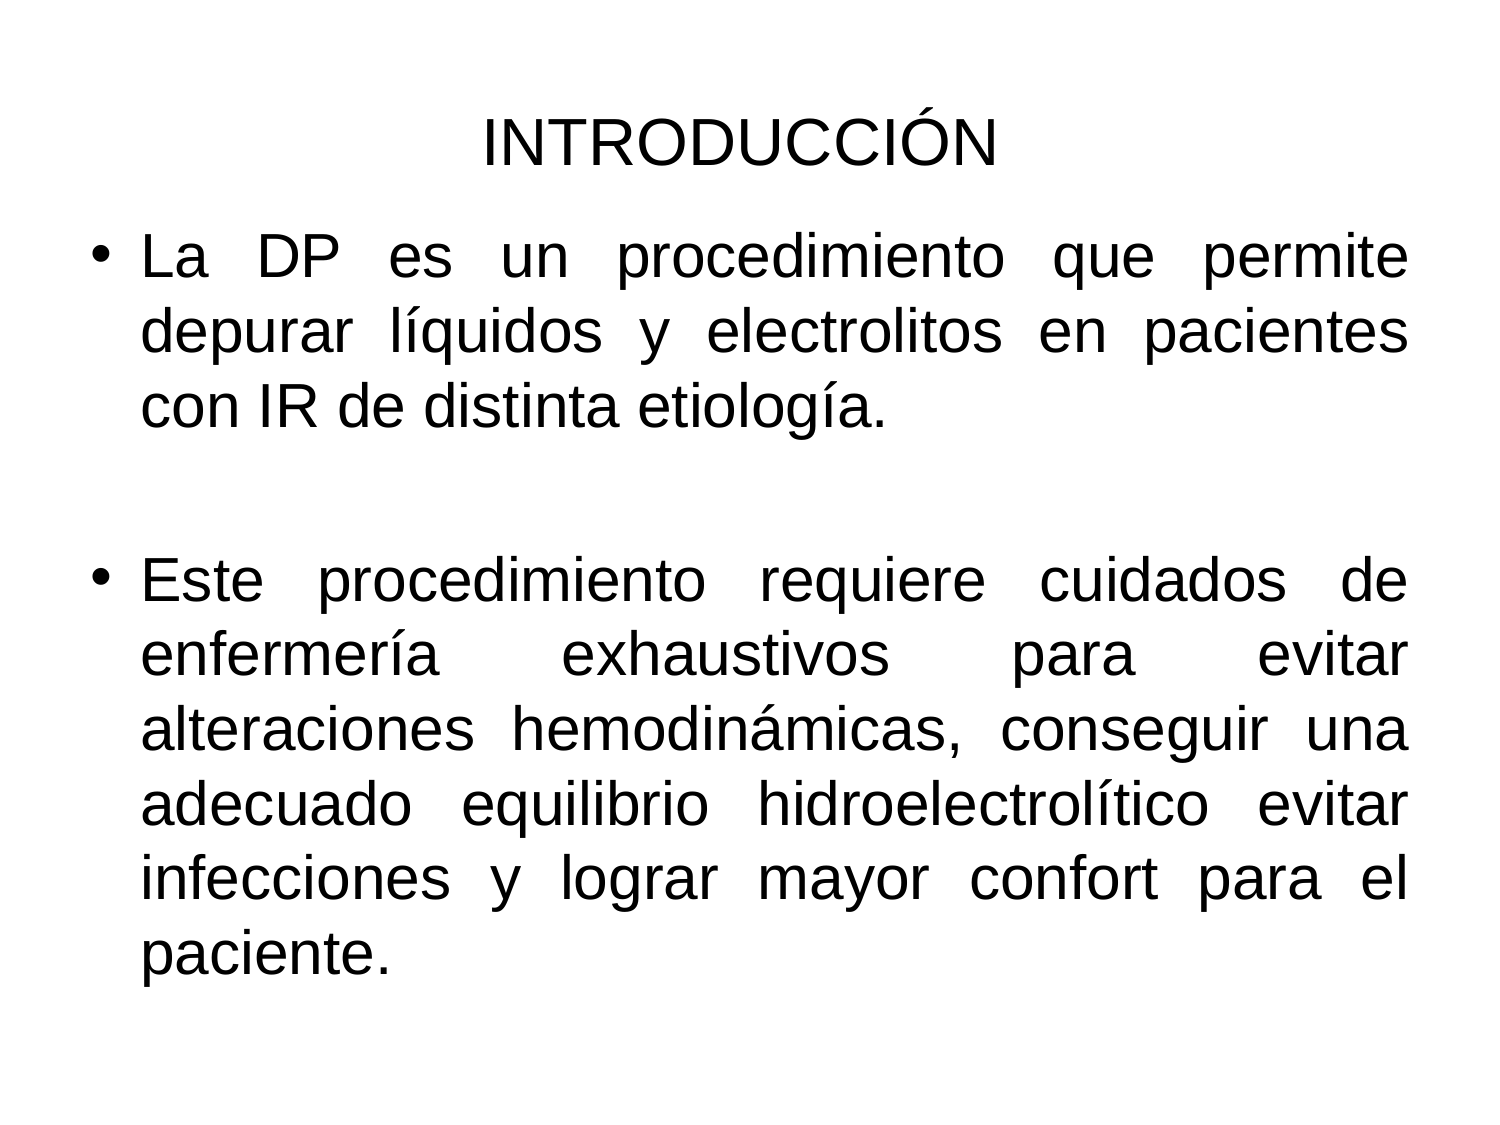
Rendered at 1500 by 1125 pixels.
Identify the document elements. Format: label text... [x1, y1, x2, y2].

title INTRODUCCIÓN [75, 45, 1425, 208]
list La DP es un procedimiento que permite depurar líquidos y electrolitos en pacientes con IR de distinta etiología. Este procedimiento requiere cuidados de enfermería exhaustivos para evitar alteraciones hemodinámicas, conseguir una adecuado equilibrio hidroelectrolítico evitar infecciones y lograr mayor confort para el paciente. [75, 208, 1425, 1005]
